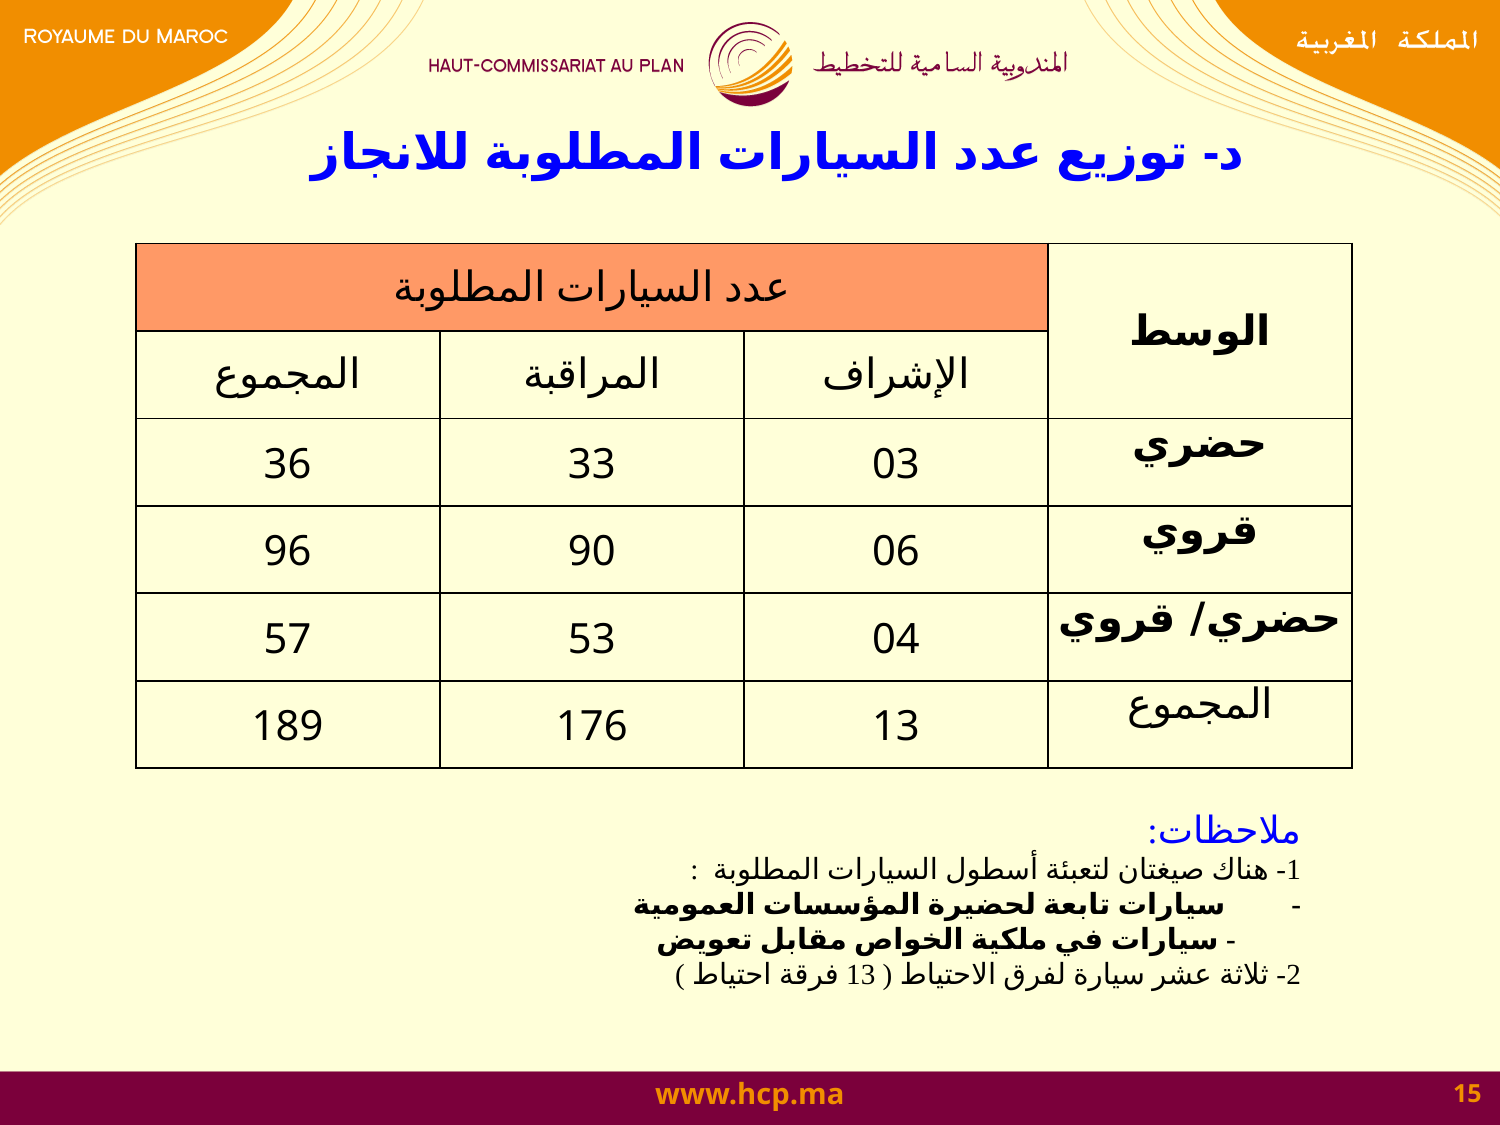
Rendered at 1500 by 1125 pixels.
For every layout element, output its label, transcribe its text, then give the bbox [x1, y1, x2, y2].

table_cell المجموع [137, 332, 439, 418]
table_cell 90 [441, 507, 743, 592]
table_cell 189 [137, 682, 439, 767]
table_cell حضري/ قروي [1049, 594, 1351, 680]
table_cell قروي [1049, 507, 1351, 592]
title د- توزيع عدد السيارات المطلوبة للانجاز [198, 116, 1358, 212]
slide_number 15 [1269, 1068, 1497, 1122]
table_cell 06 [745, 507, 1047, 592]
table_cell الإشراف [745, 332, 1047, 418]
text_box ملاحظات: 1- هناك صيغتان لتعبئة أسطول السيارات المطلوبة : - سيارات تابعة لحضيرة المؤسسات العمومية - سيارات في ملكية الخواص مقابل تعويض 2- ثلاثة عشر سيارة لفرق الاحتياط ( 13 فرقة احتياط ) [58, 798, 1428, 1043]
table_header عدد السيارات المطلوبة [137, 244, 1047, 330]
table_cell 04 [745, 594, 1047, 680]
table_cell 53 [441, 594, 743, 680]
table_cell حضري [1049, 419, 1351, 505]
table_header الوسط [1049, 244, 1351, 418]
table_cell المراقبة [441, 332, 743, 418]
table_cell 176 [441, 682, 743, 767]
table_cell 33 [441, 419, 743, 505]
table_cell 03 [745, 419, 1047, 505]
table_cell 57 [137, 594, 439, 680]
picture [0, 0, 1500, 1125]
table_cell المجموع [1049, 682, 1351, 767]
table_cell 96 [137, 507, 439, 592]
table_cell 36 [137, 419, 439, 505]
table_cell 13 [745, 682, 1047, 767]
